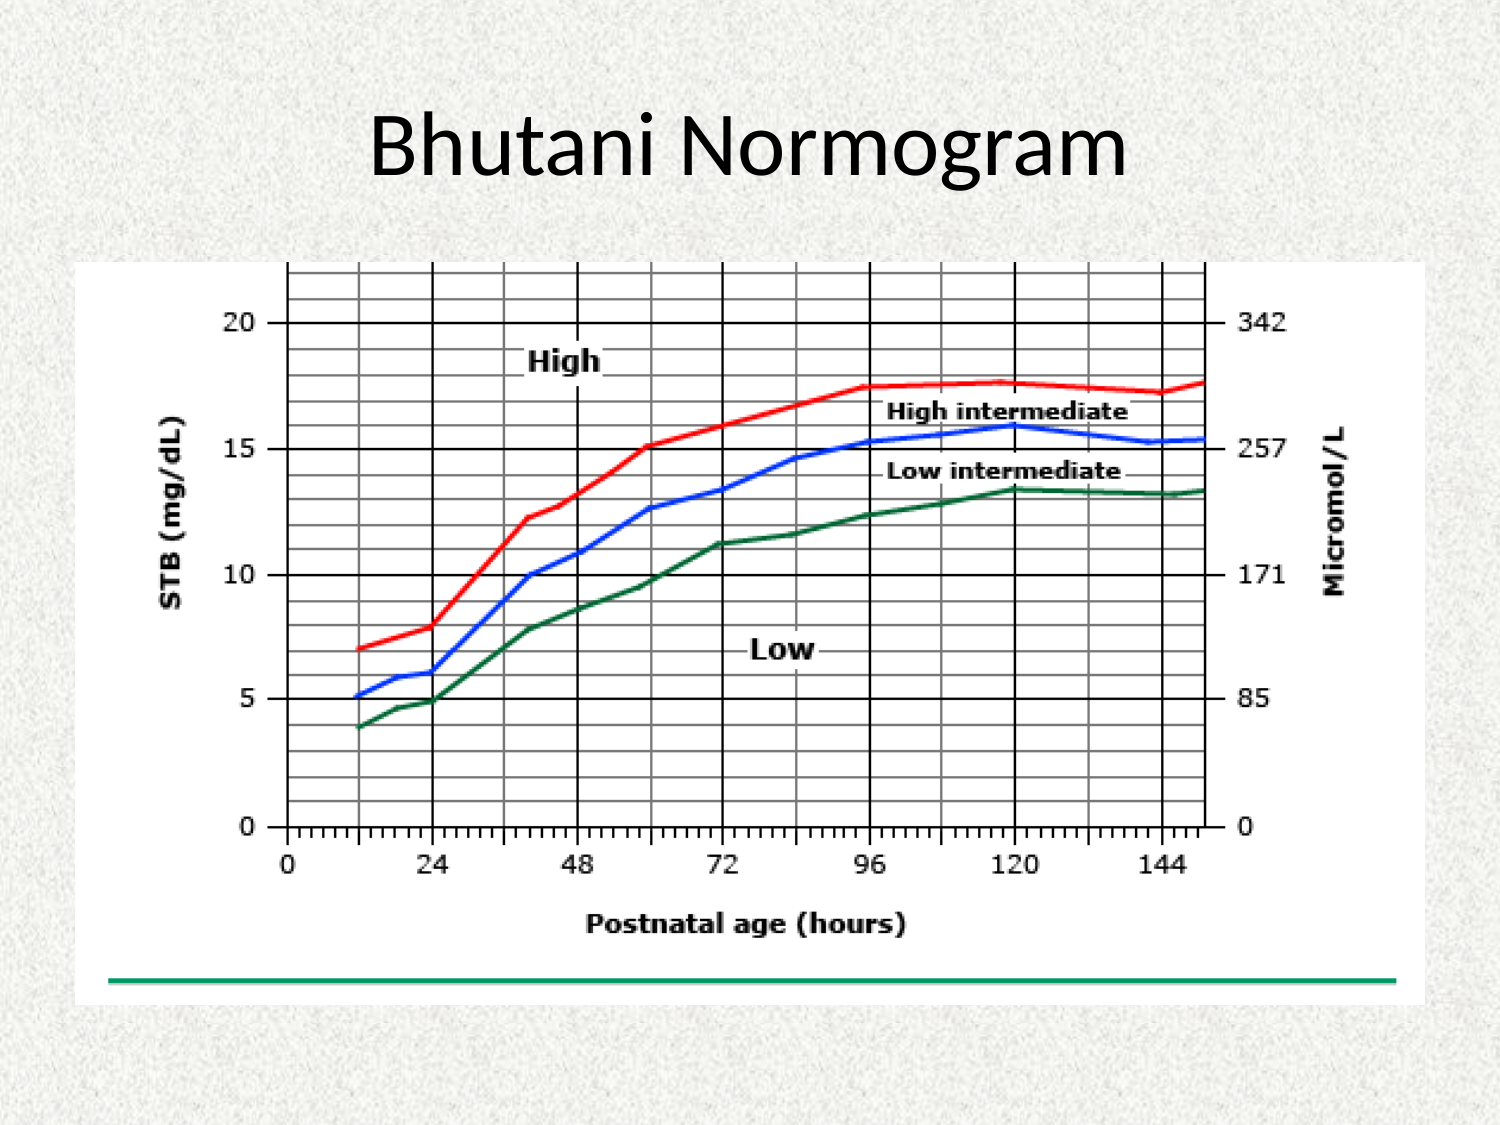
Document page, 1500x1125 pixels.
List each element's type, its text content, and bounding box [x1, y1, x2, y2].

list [74, 262, 1426, 1006]
title Bhutani Normogram [75, 45, 1425, 233]
